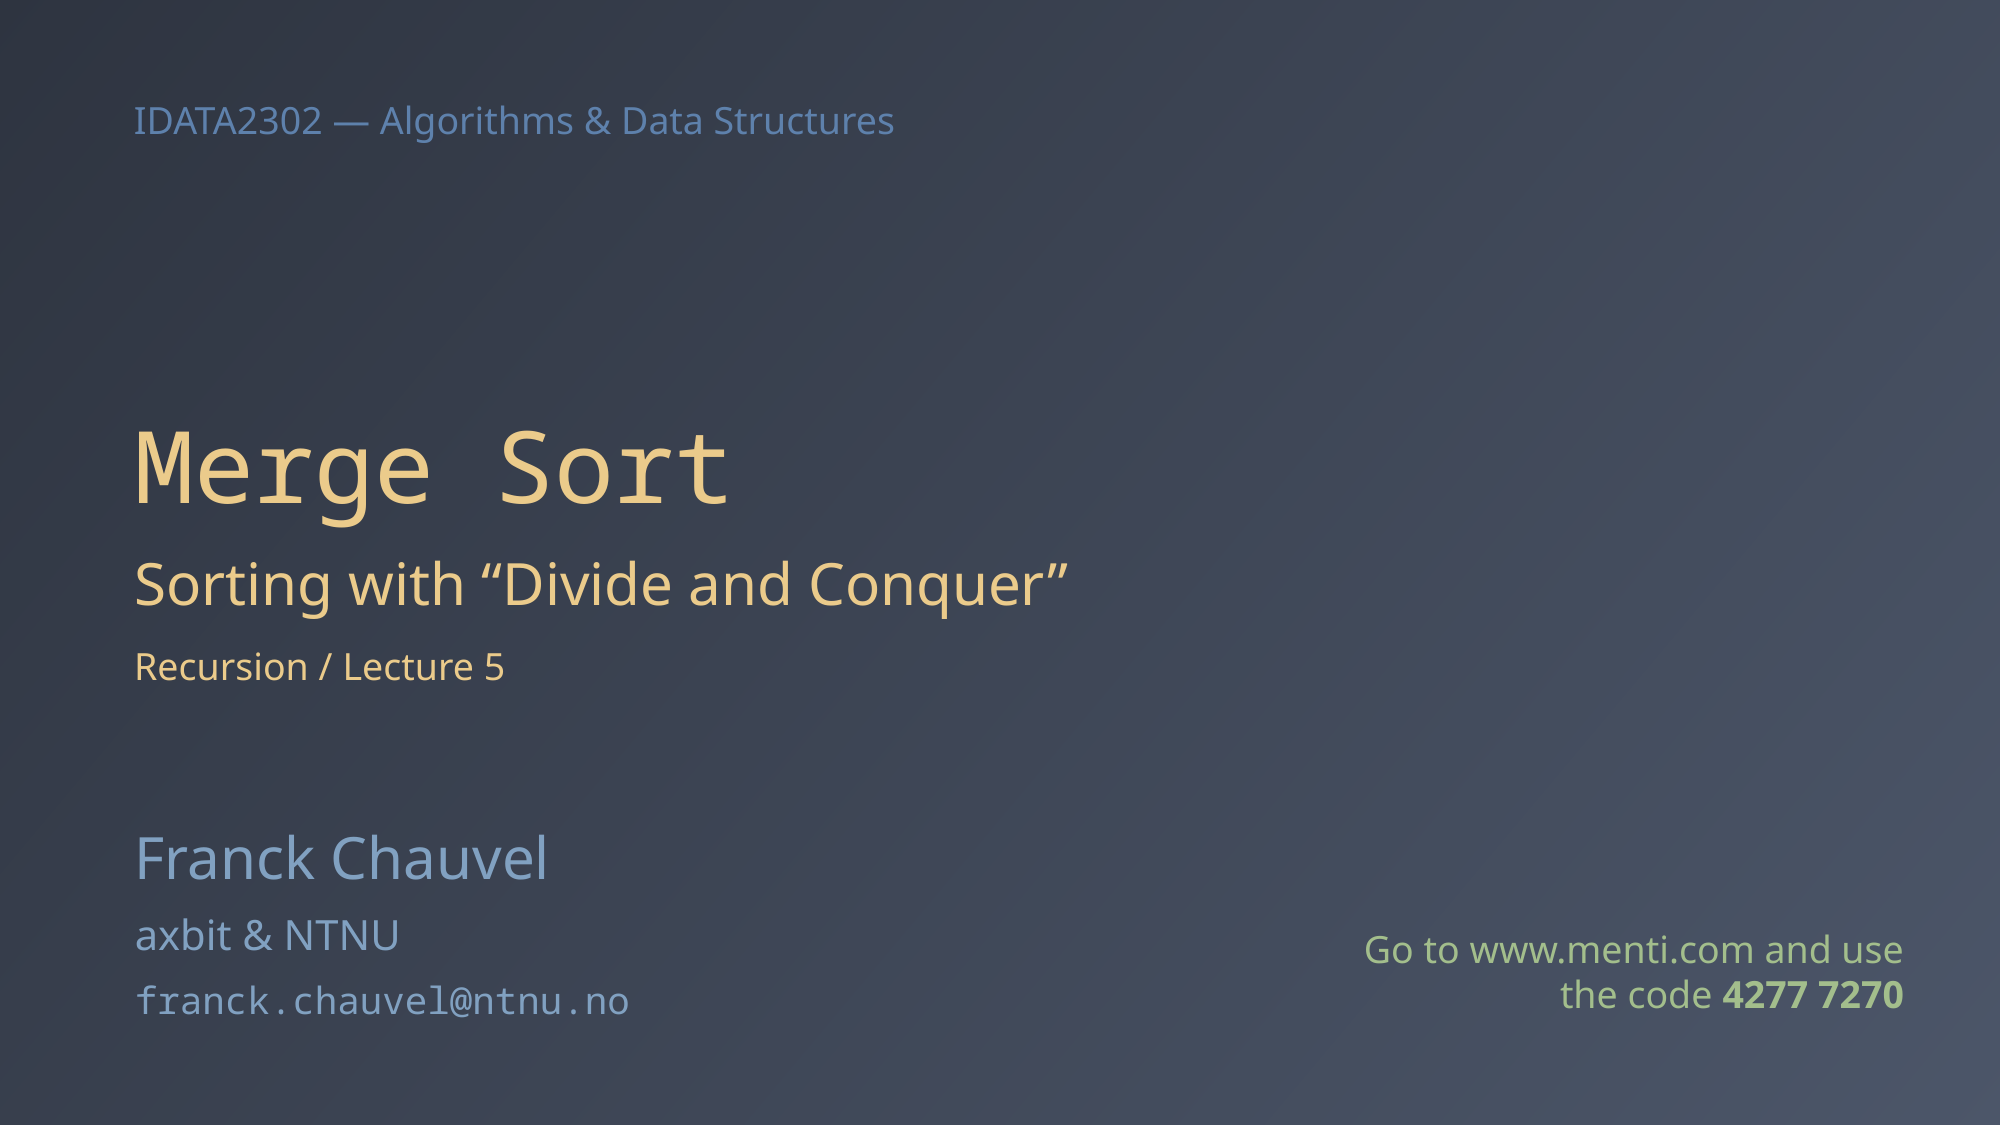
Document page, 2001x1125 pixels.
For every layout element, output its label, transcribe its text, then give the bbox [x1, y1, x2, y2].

subtitle Sorting with “Divide and Conquer” [119, 536, 1877, 636]
list axbit & NTNU [119, 899, 1878, 975]
list Recursion / Lecture 5 [119, 640, 1876, 716]
list Franck Chauvel [119, 822, 1877, 899]
list franck.chauvel@ntnu.no [119, 975, 1881, 1031]
title Merge Sort [119, 251, 1877, 533]
text_box Go to www.menti.com and use the code 4277 7270 [1331, 918, 1919, 1024]
